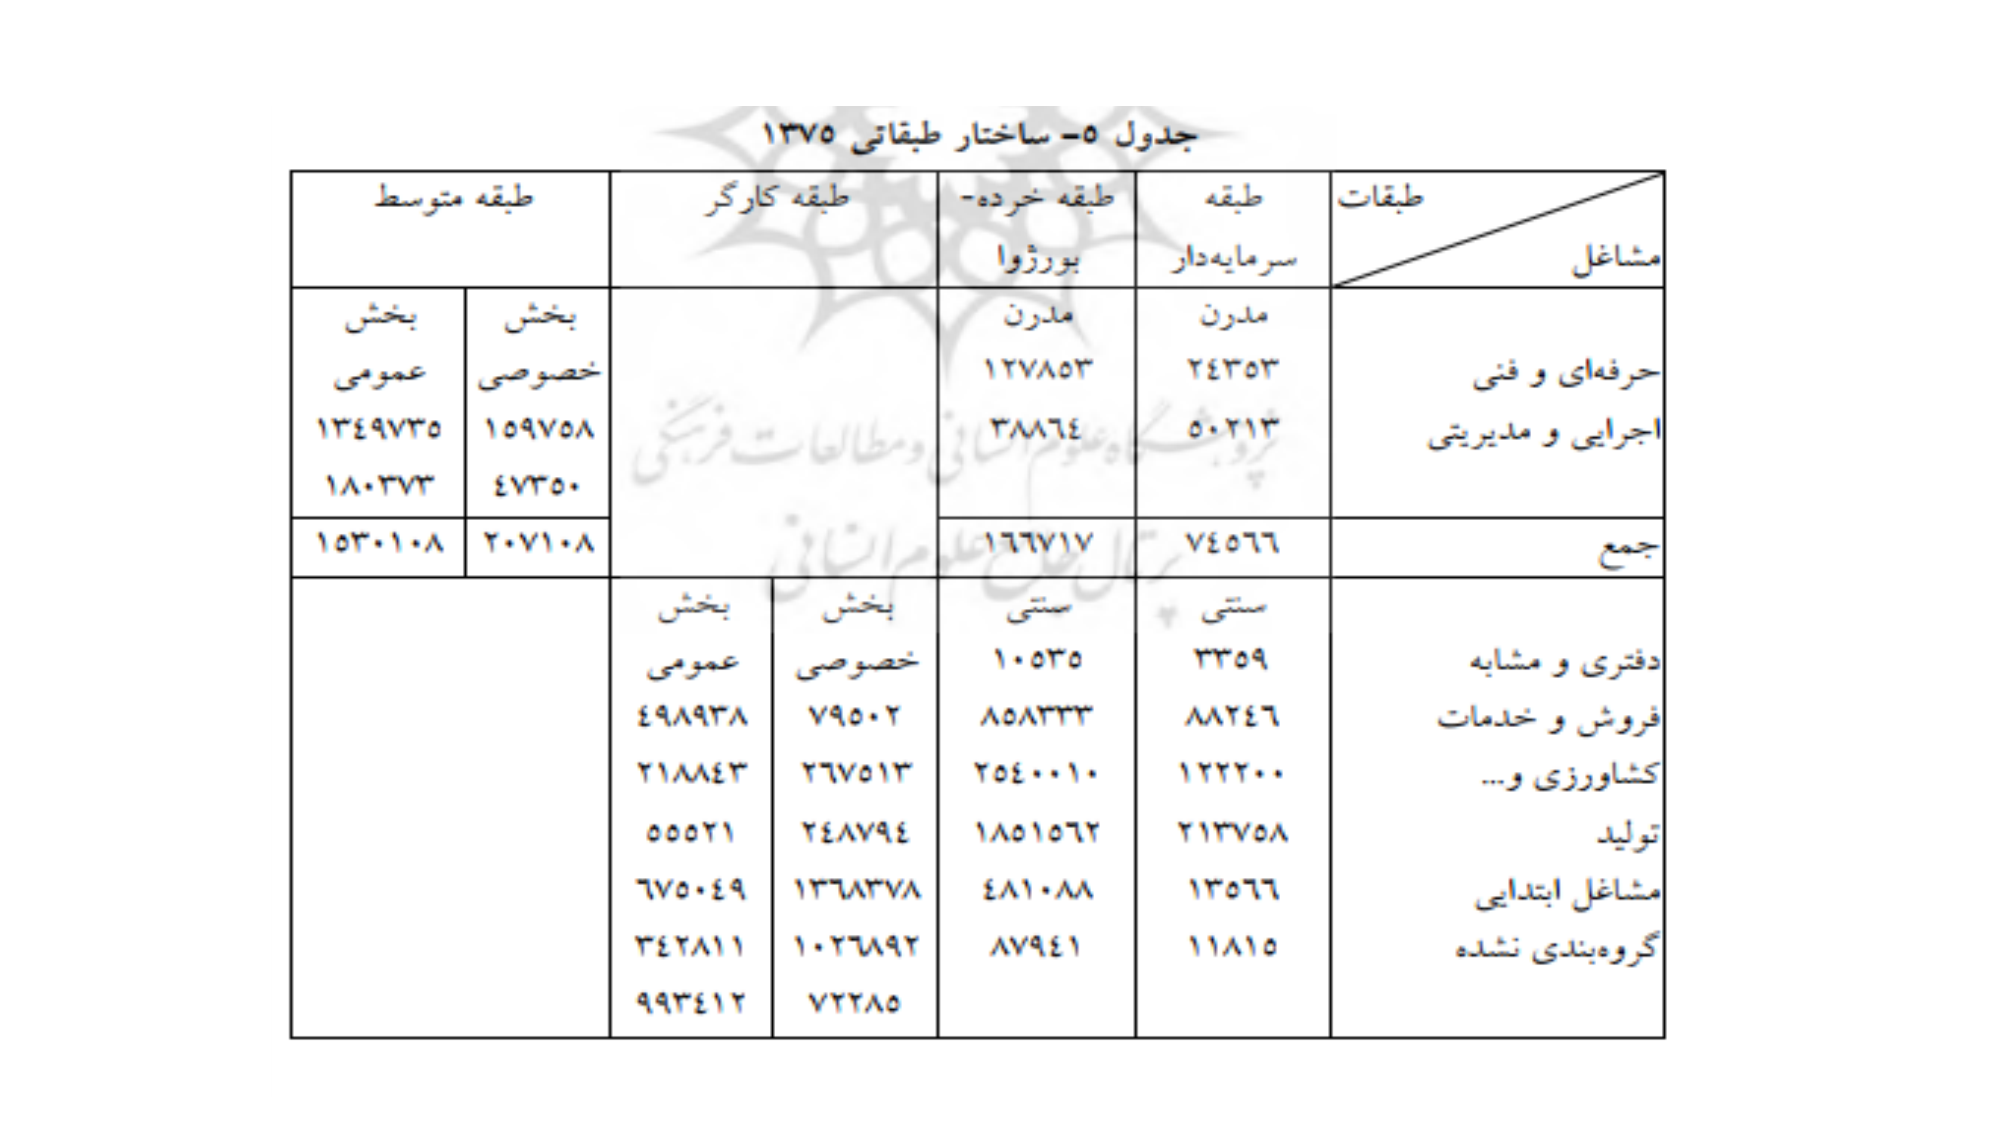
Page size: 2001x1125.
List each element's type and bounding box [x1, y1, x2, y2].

list [270, 106, 1720, 1097]
